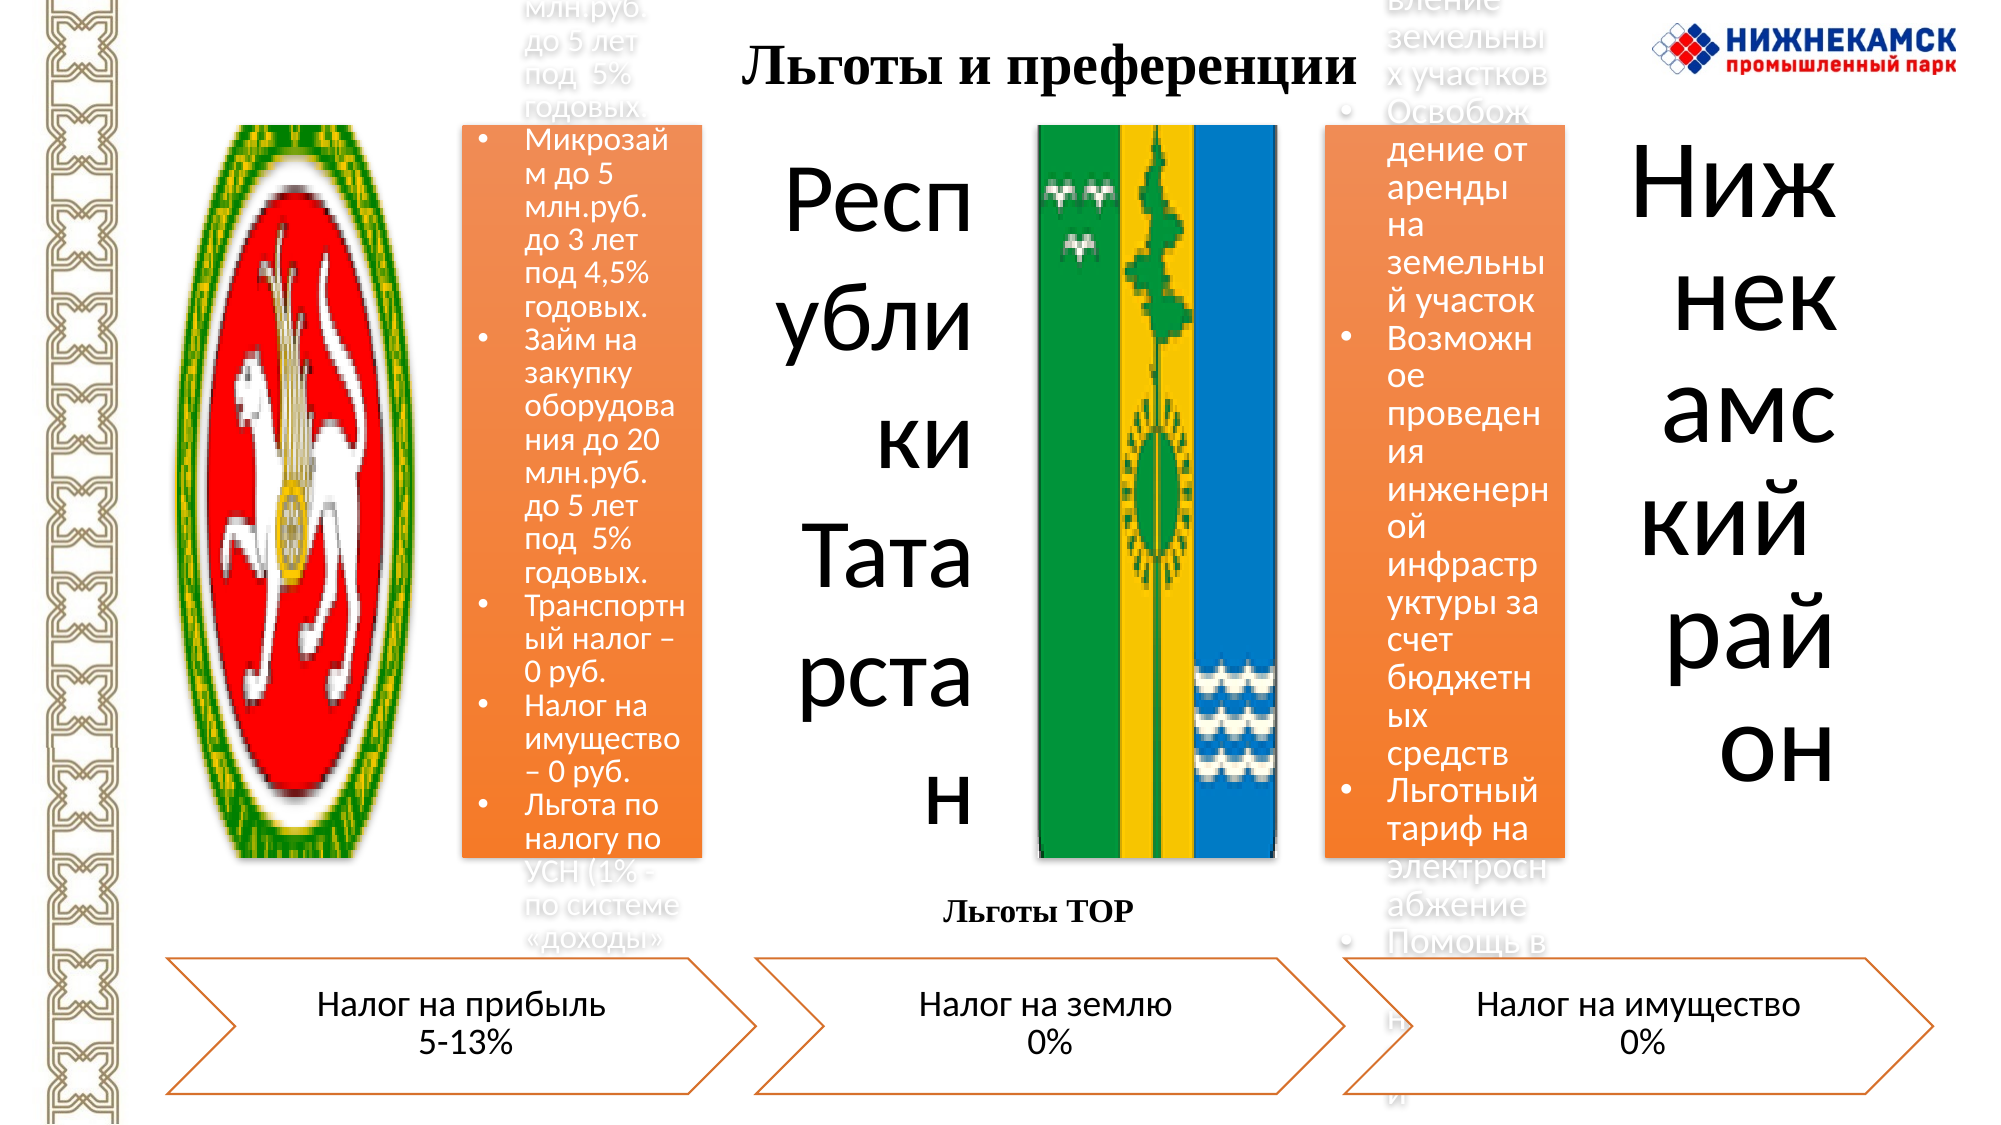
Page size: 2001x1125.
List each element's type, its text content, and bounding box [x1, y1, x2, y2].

text_box Льготы ТОР [170, 881, 1907, 937]
picture [1392, 2, 1399, 8]
picture [627, 4, 636, 15]
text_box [167, 958, 1934, 1094]
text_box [175, 125, 1853, 858]
picture [0, 0, 2001, 1125]
text_box Льготы и преференции [167, 18, 1934, 104]
